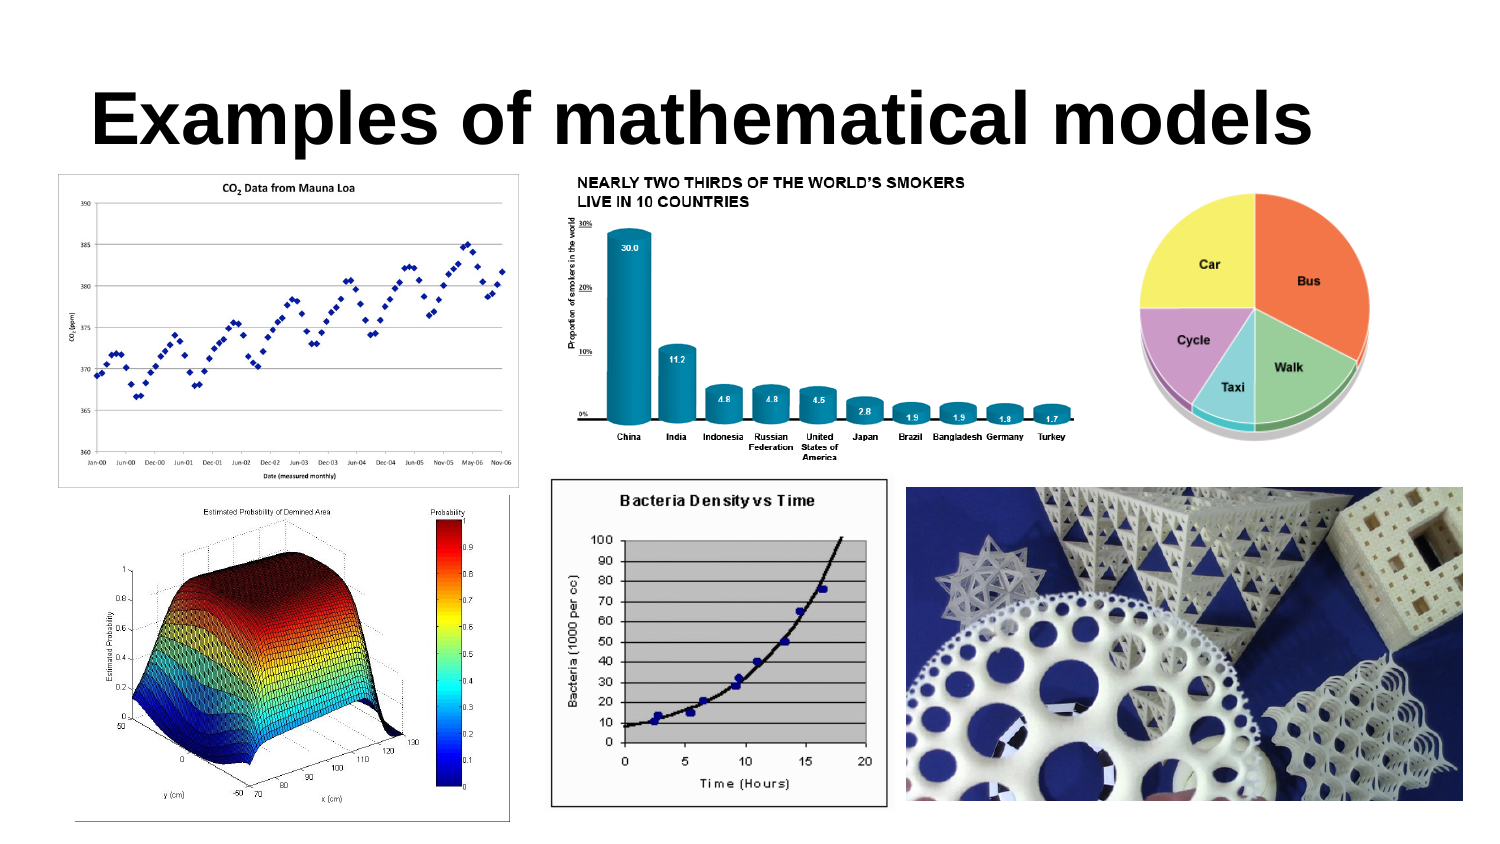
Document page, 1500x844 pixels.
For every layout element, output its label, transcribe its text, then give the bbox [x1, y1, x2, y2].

picture [544, 473, 895, 811]
picture [567, 174, 1074, 460]
title Examples of mathematical models [75, 33, 1425, 175]
picture [1133, 186, 1376, 447]
picture [74, 495, 510, 822]
picture [57, 174, 519, 488]
picture [906, 486, 1463, 801]
